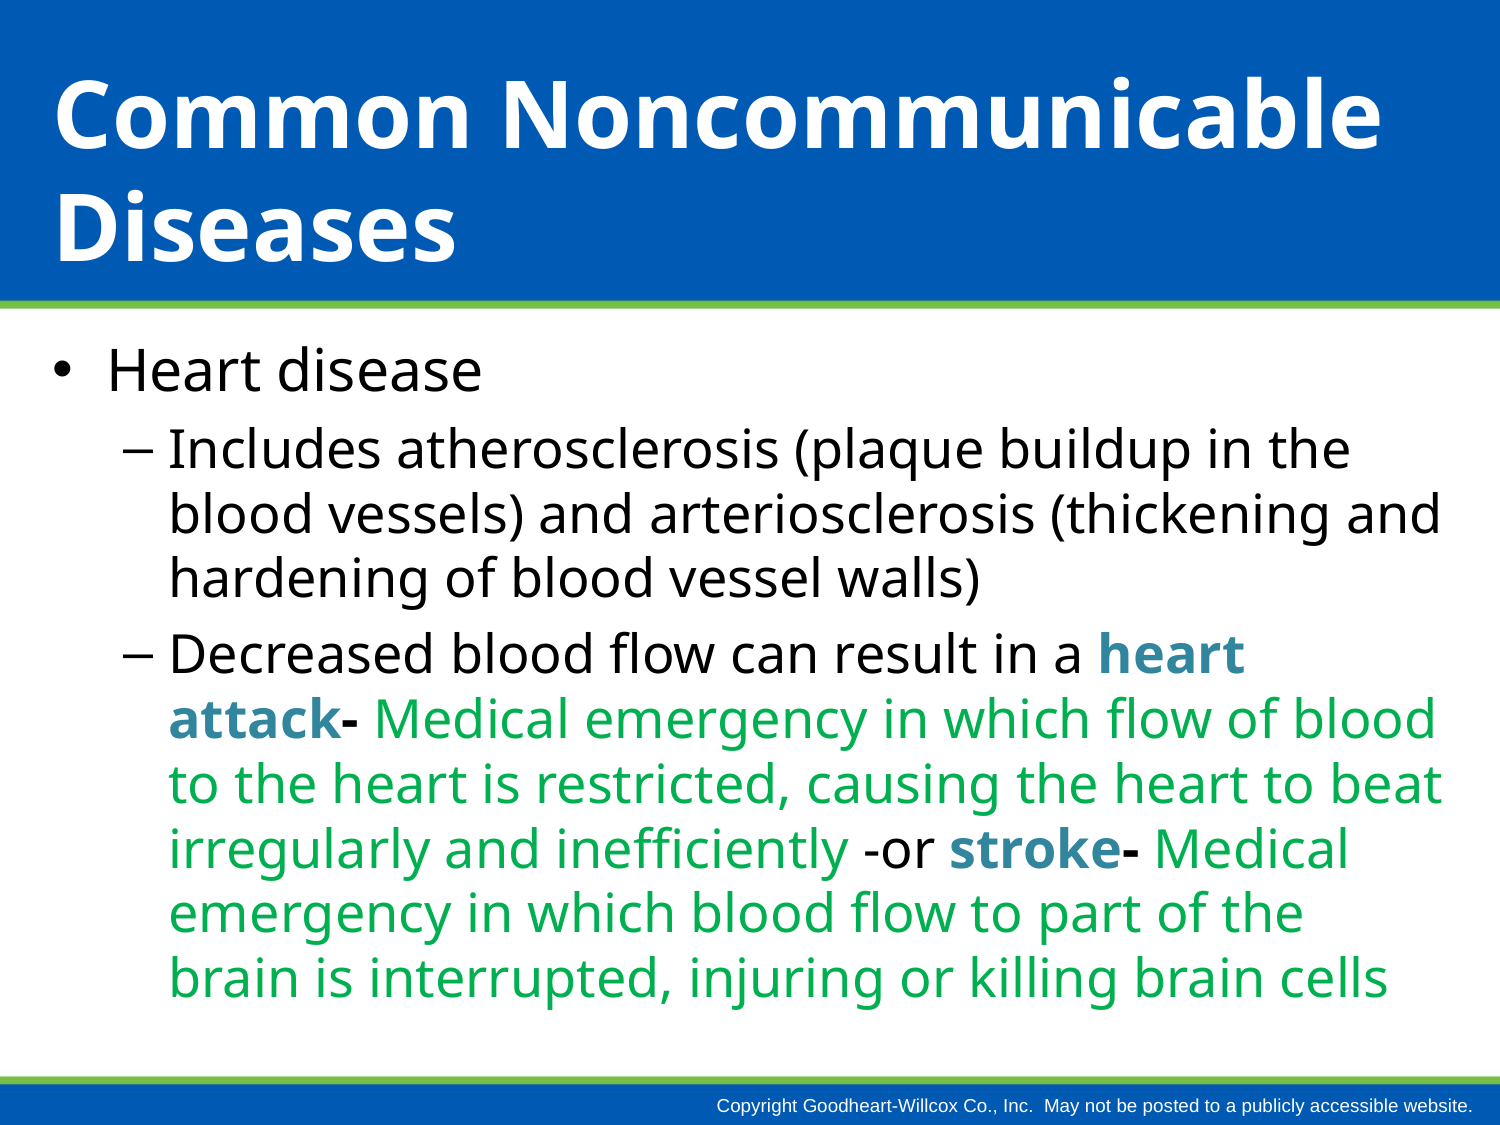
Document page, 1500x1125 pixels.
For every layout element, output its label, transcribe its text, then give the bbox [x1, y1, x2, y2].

title Common Noncommunicable Diseases [37, 39, 1463, 288]
picture [0, 0, 1500, 1125]
list Heart disease Includes atherosclerosis (plaque buildup in the blood vessels) and arteriosclerosis (thickening and hardening of blood vessel walls) Decreased blood flow can result in a heart attack- Medical emergency in which flow of blood to the heart is restricted, causing the heart to beat irregularly and inefficiently -or stroke- Medical emergency in which blood flow to part of the brain is interrupted, injuring or killing brain cells [37, 324, 1463, 1063]
